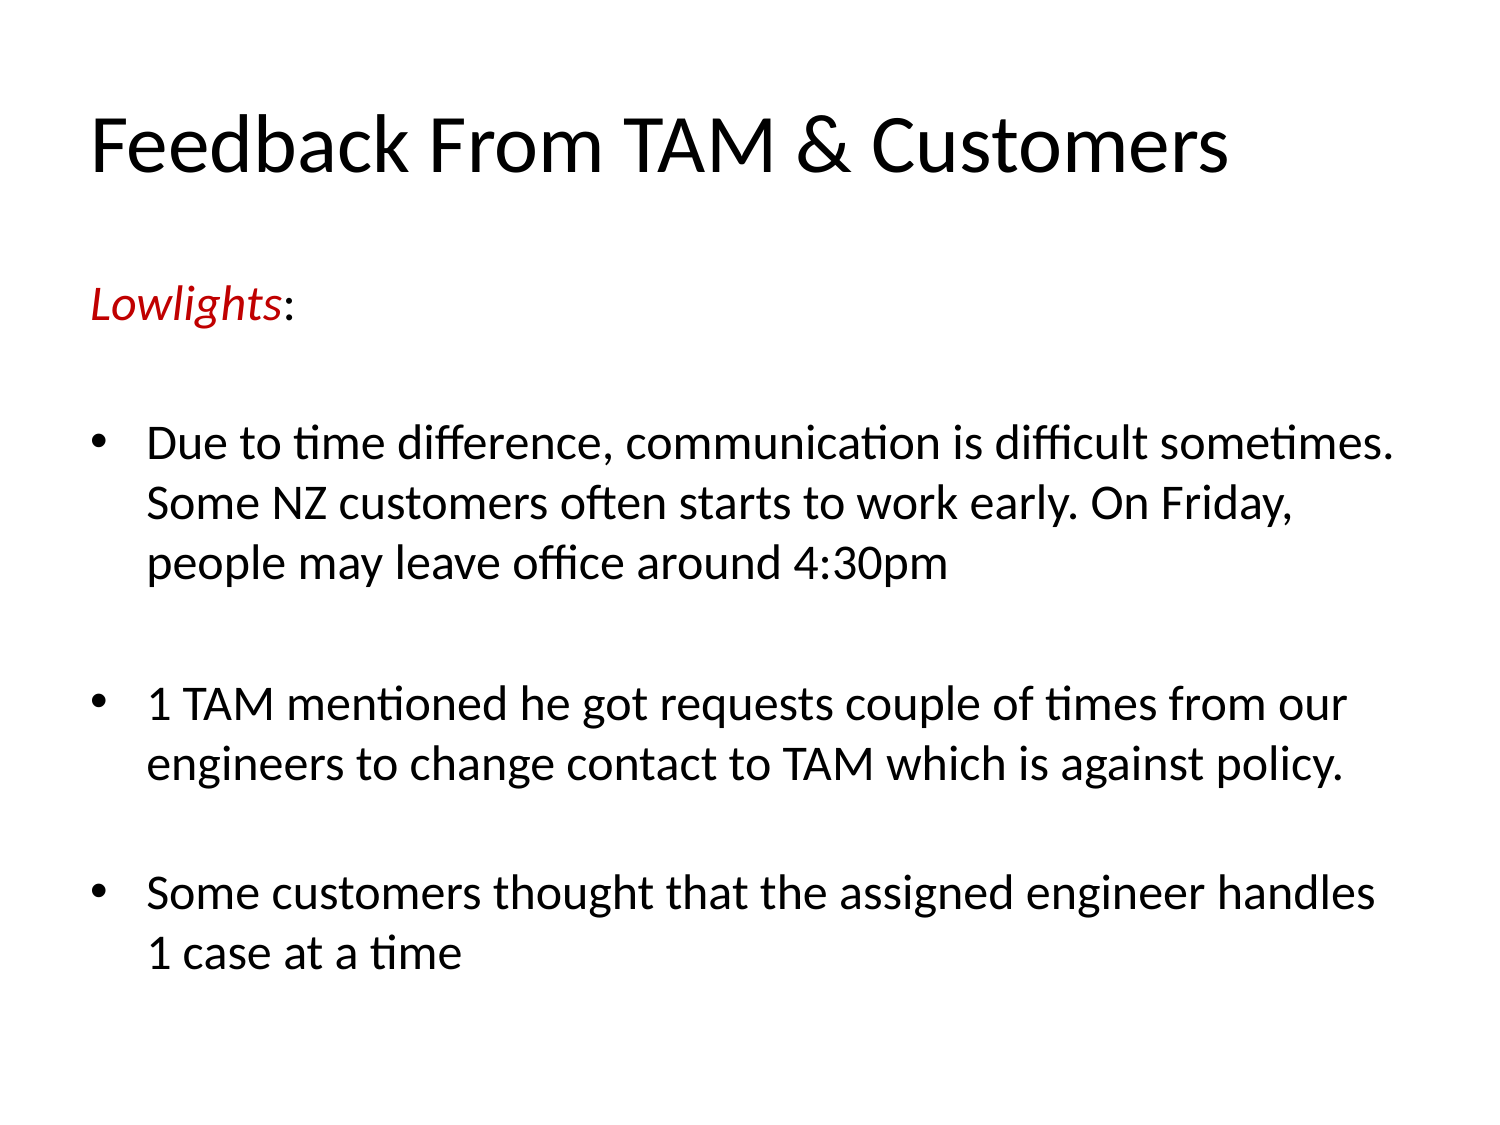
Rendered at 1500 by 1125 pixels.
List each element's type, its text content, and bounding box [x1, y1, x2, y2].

title Feedback From TAM & Customers [75, 45, 1425, 233]
list Lowlights: Due to time difference, communication is difficult sometimes. Some NZ customers often starts to work early. On Friday, people may leave office around 4:30pm 1 TAM mentioned he got requests couple of times from our engineers to change contact to TAM which is against policy. Some customers thought that the assigned engineer handles 1 case at a time [75, 262, 1425, 1005]
